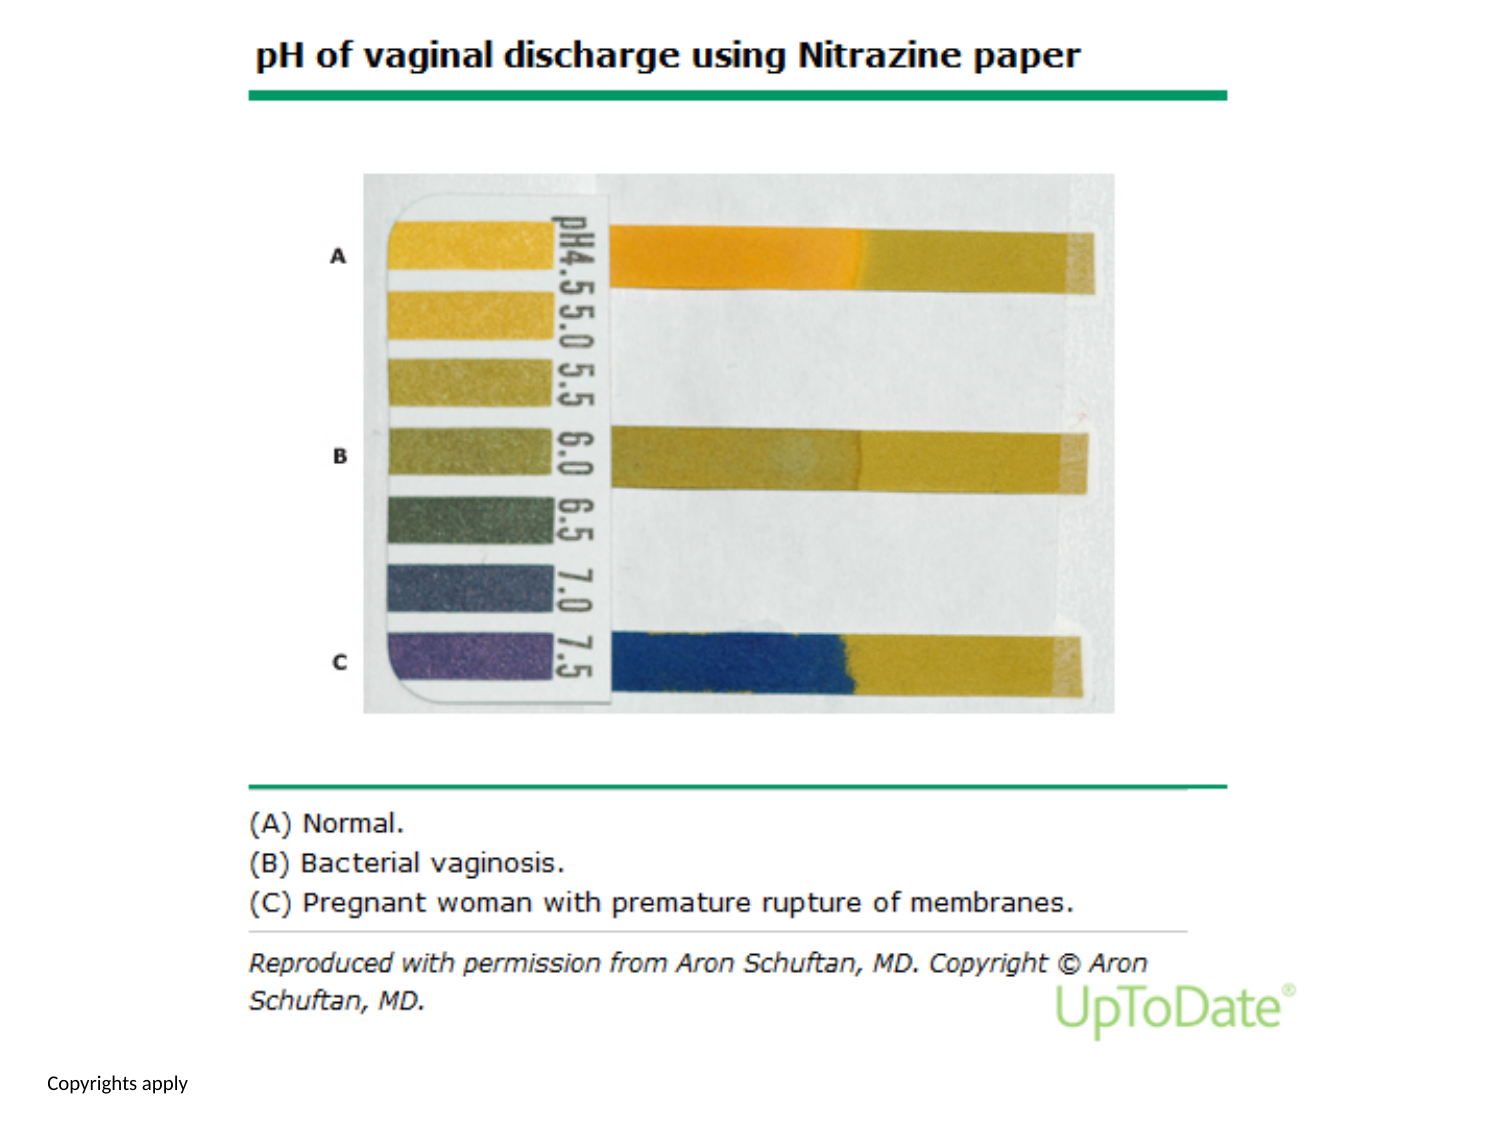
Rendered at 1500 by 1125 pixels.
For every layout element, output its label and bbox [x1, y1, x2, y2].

picture [195, 0, 1303, 1051]
